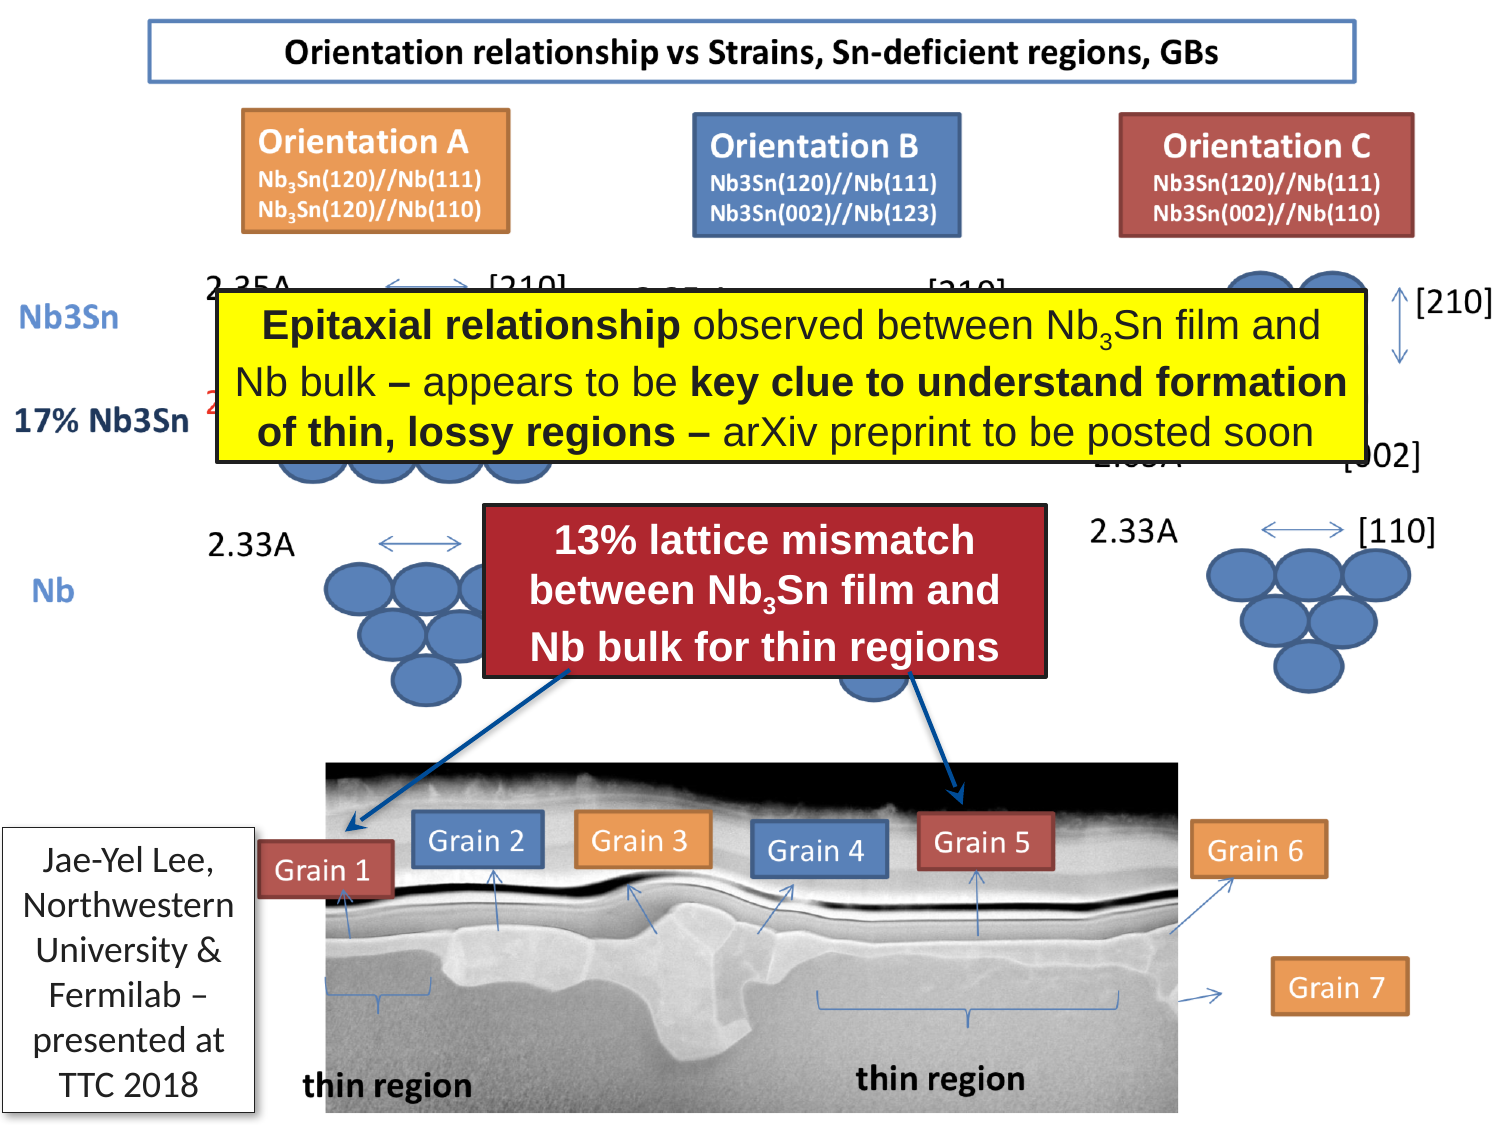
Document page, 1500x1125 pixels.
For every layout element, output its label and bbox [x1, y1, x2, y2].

picture [0, 0, 1500, 1125]
text_box [909, 671, 963, 806]
text_box [344, 669, 571, 832]
